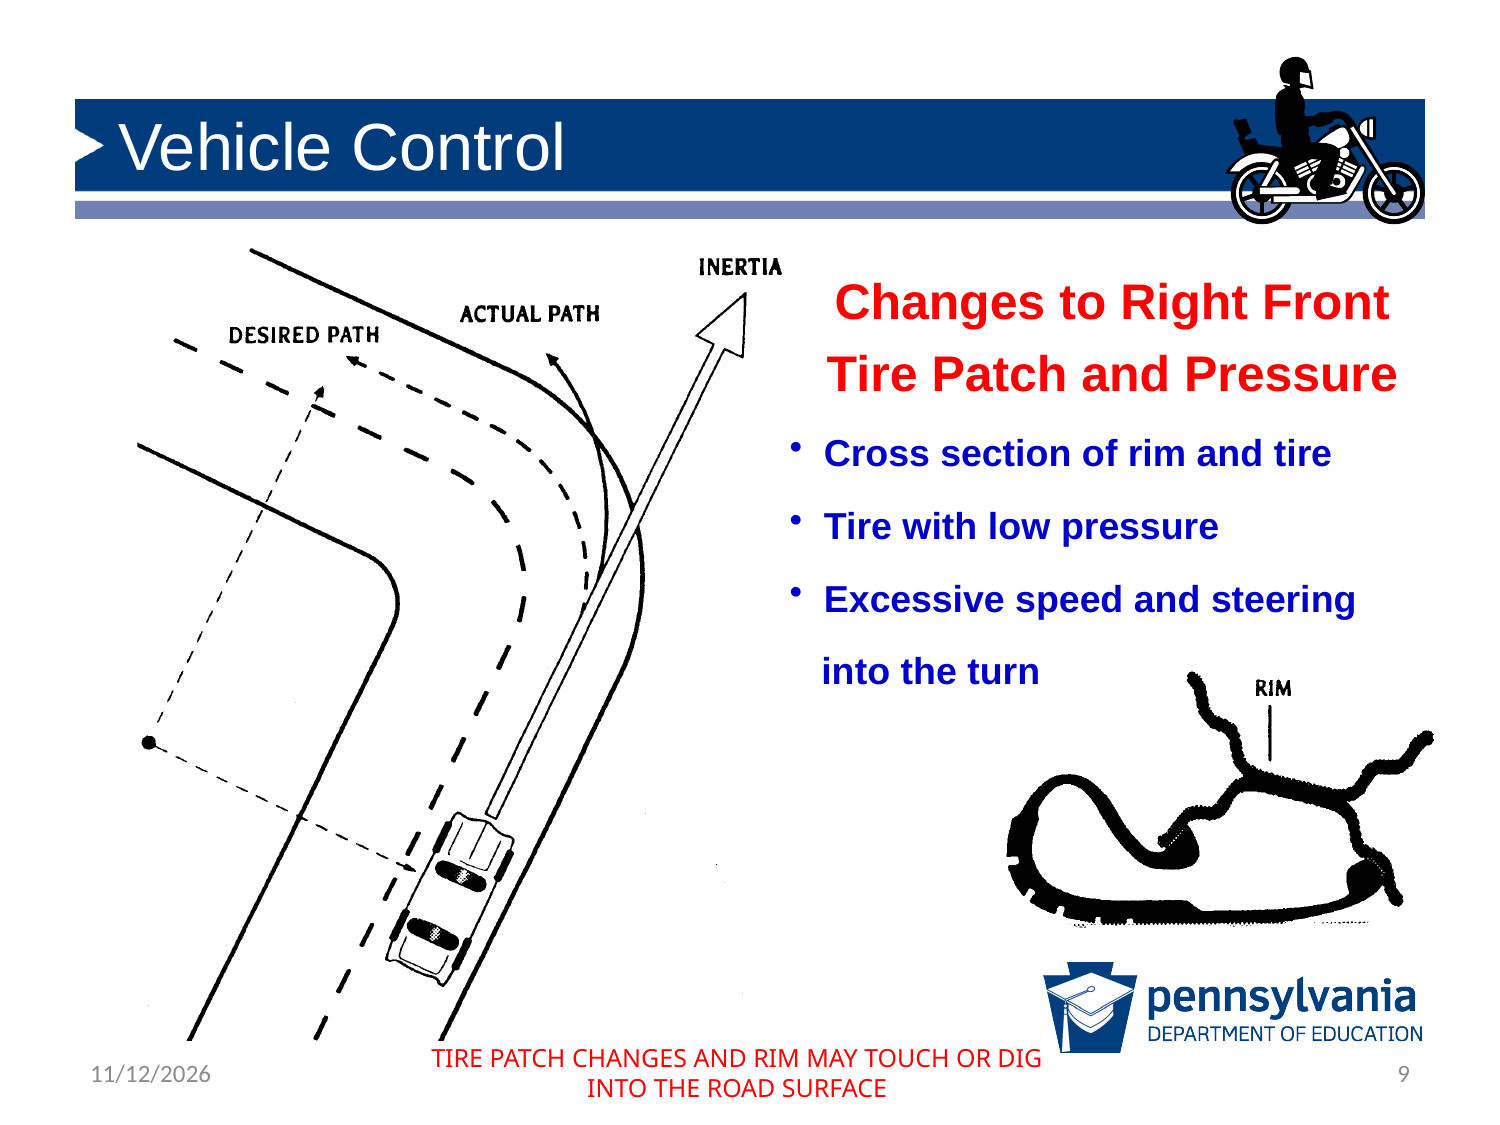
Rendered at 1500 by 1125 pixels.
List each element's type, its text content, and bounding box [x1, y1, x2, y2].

picture [957, 639, 1451, 953]
text_box Changes to Right Front Tire Patch and Pressure Cross section of rim and tire Tire with low pressure Excessive speed and steering into the turn [791, 249, 1450, 700]
title Vehicle Control [75, 50, 1425, 238]
picture [137, 239, 787, 1041]
slide_number 9 [1075, 1042, 1425, 1103]
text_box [1224, 49, 1426, 225]
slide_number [75, 1042, 399, 1103]
picture [1043, 962, 1422, 1042]
text_box TIRE PATCH CHANGES AND RIM MAY TOUCH OR DIG INTO THE ROAD SURFACE [399, 1035, 1075, 1110]
